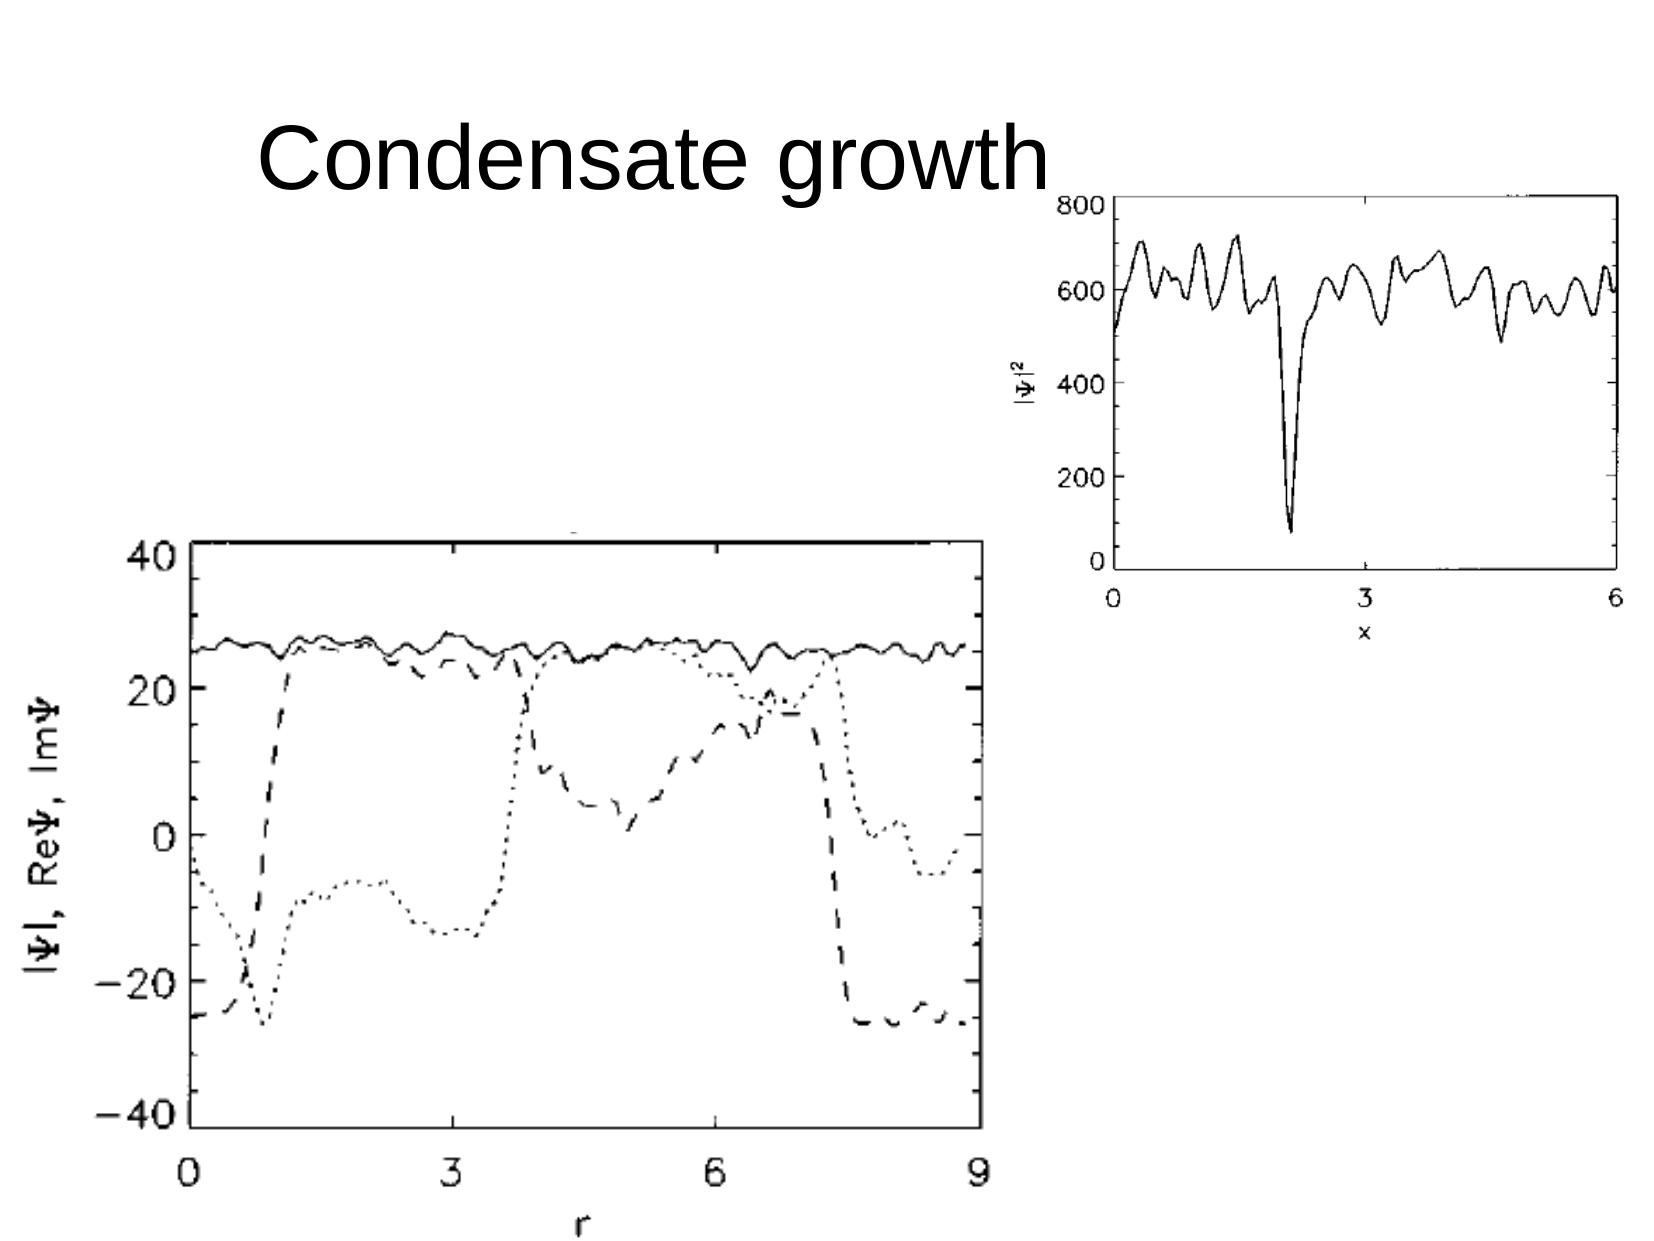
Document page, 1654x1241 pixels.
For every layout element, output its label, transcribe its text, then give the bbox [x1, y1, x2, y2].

picture [0, 192, 1654, 1241]
title Condensate growth [82, 49, 1227, 257]
